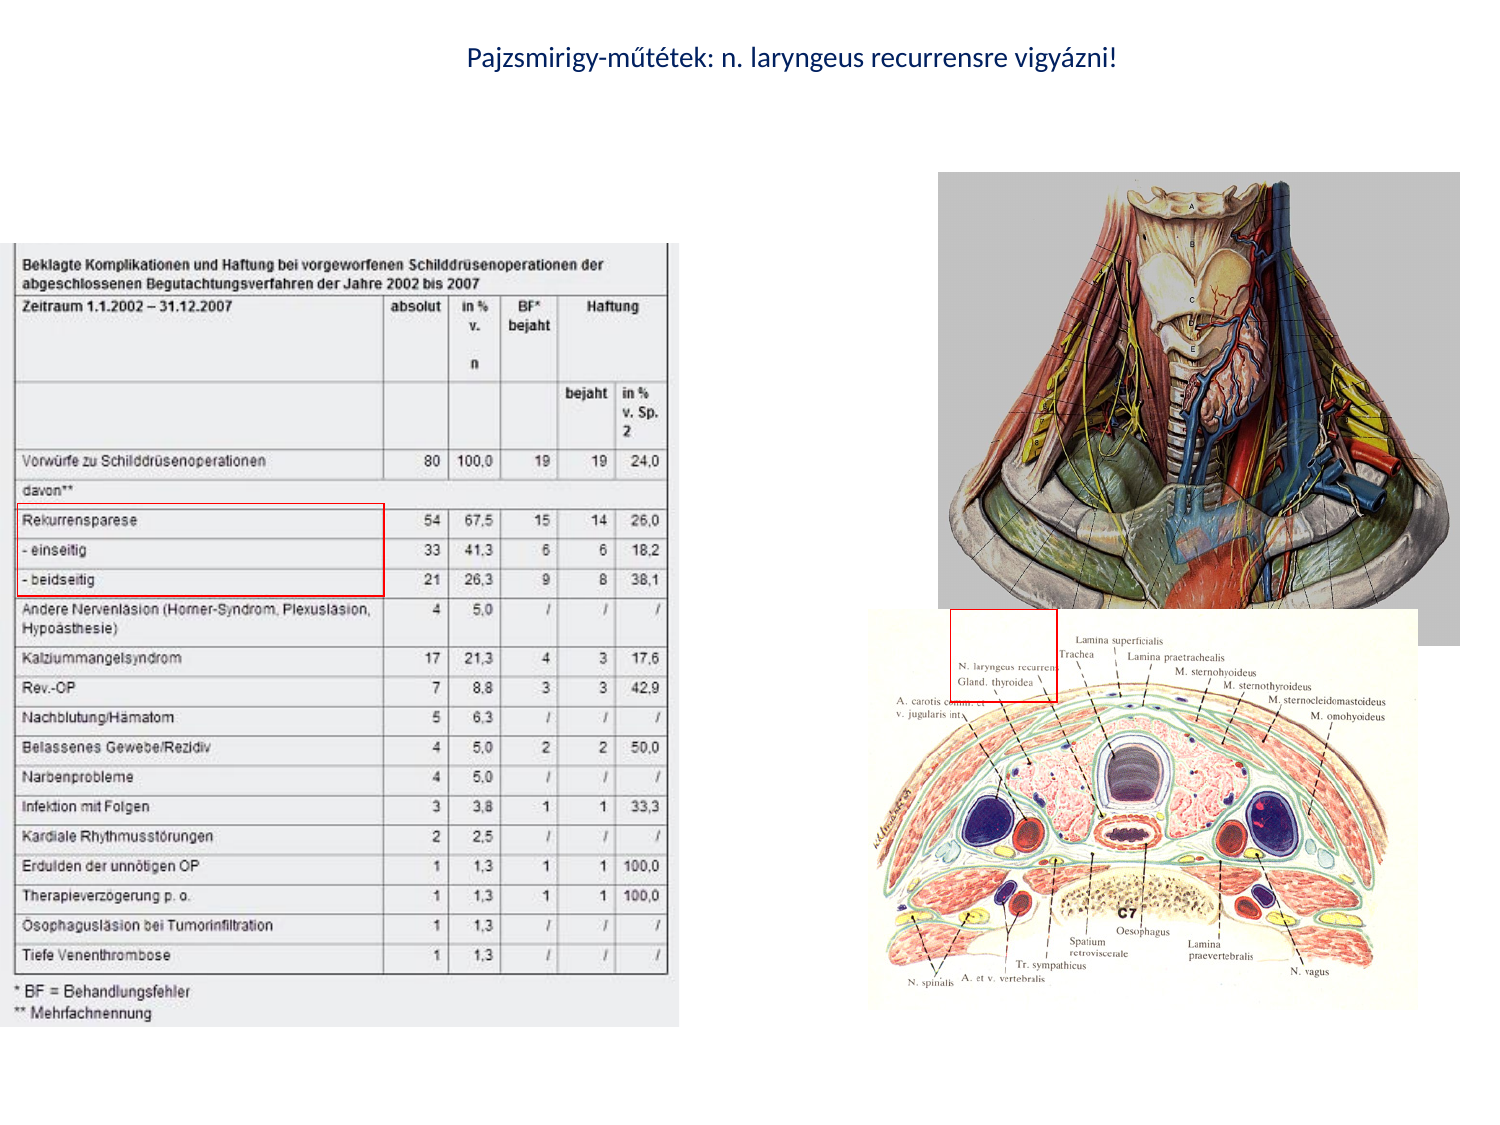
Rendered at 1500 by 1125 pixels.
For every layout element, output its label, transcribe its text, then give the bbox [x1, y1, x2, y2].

picture [0, 243, 680, 1028]
picture [867, 172, 1460, 1010]
text_box Pajzsmirigy-műtétek: n. laryngeus recurrensre vigyázni! [452, 30, 1134, 81]
